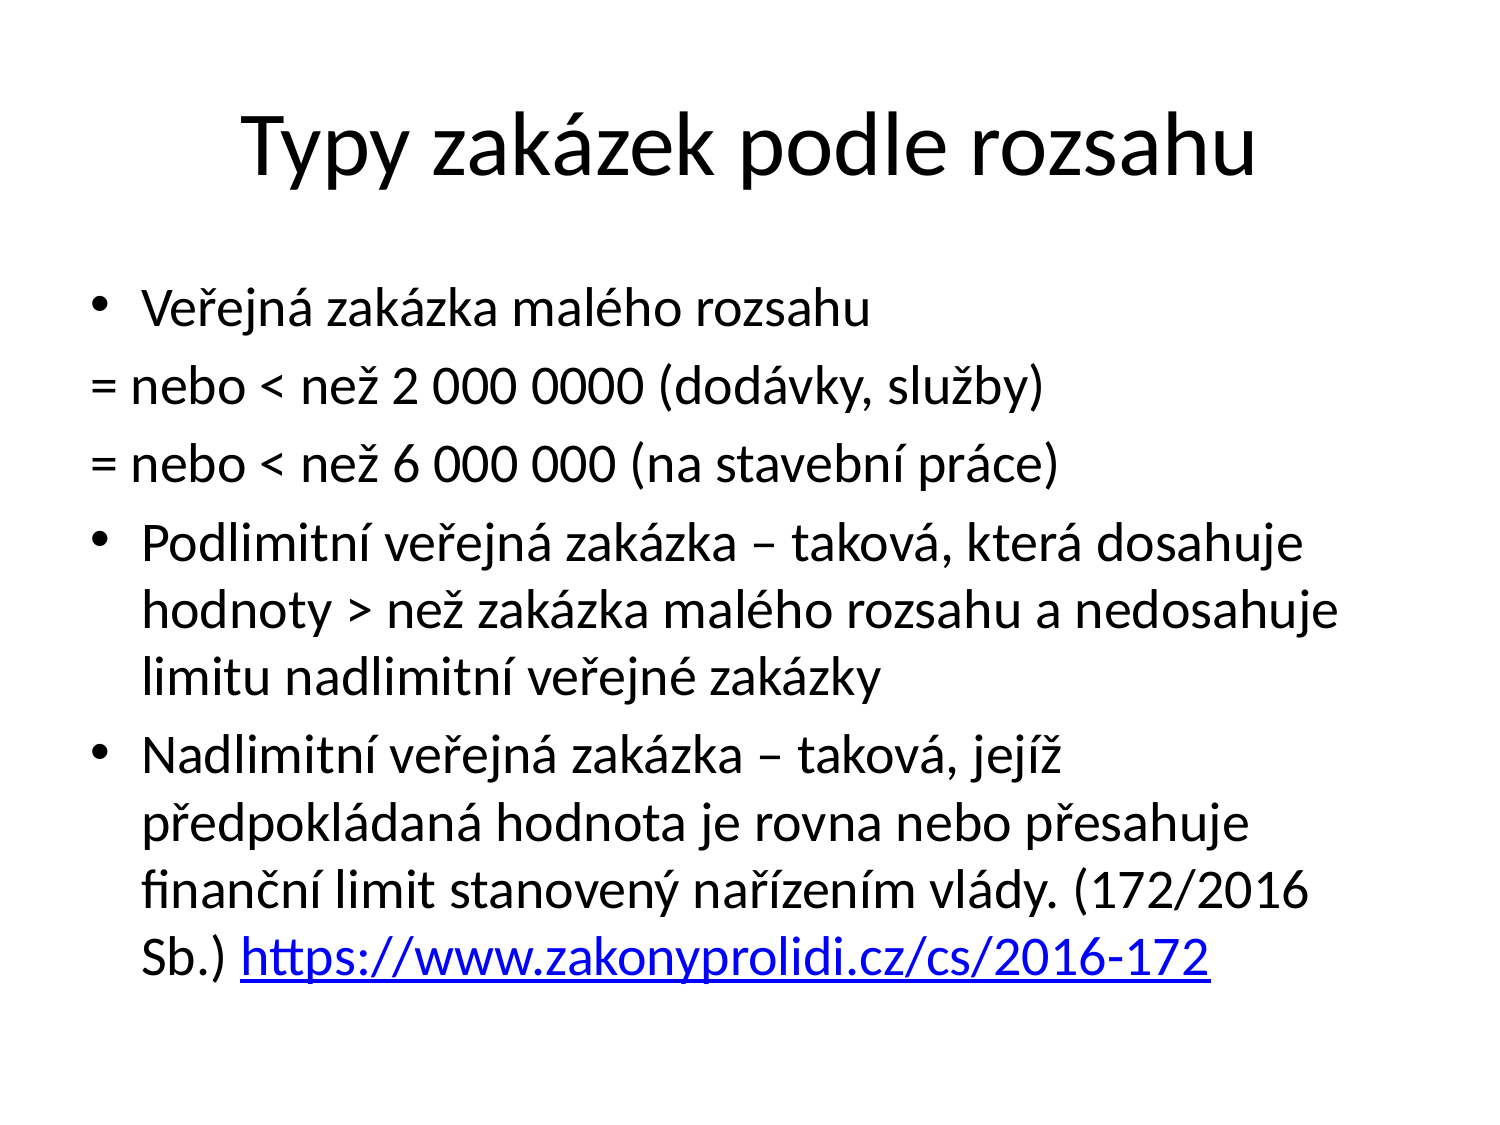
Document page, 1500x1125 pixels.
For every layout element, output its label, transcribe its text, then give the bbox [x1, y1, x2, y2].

list Veřejná zakázka malého rozsahu = nebo < než 2 000 0000 (dodávky, služby) = nebo < než 6 000 000 (na stavební práce) Podlimitní veřejná zakázka – taková, která dosahuje hodnoty > než zakázka malého rozsahu a nedosahuje limitu nadlimitní veřejné zakázky Nadlimitní veřejná zakázka – taková, jejíž předpokládaná hodnota je rovna nebo přesahuje finanční limit stanovený nařízením vlády. (172/2016 Sb.) https://www.zakonyprolidi.cz/cs/2016-172 [75, 262, 1425, 1005]
title Typy zakázek podle rozsahu [75, 45, 1425, 233]
